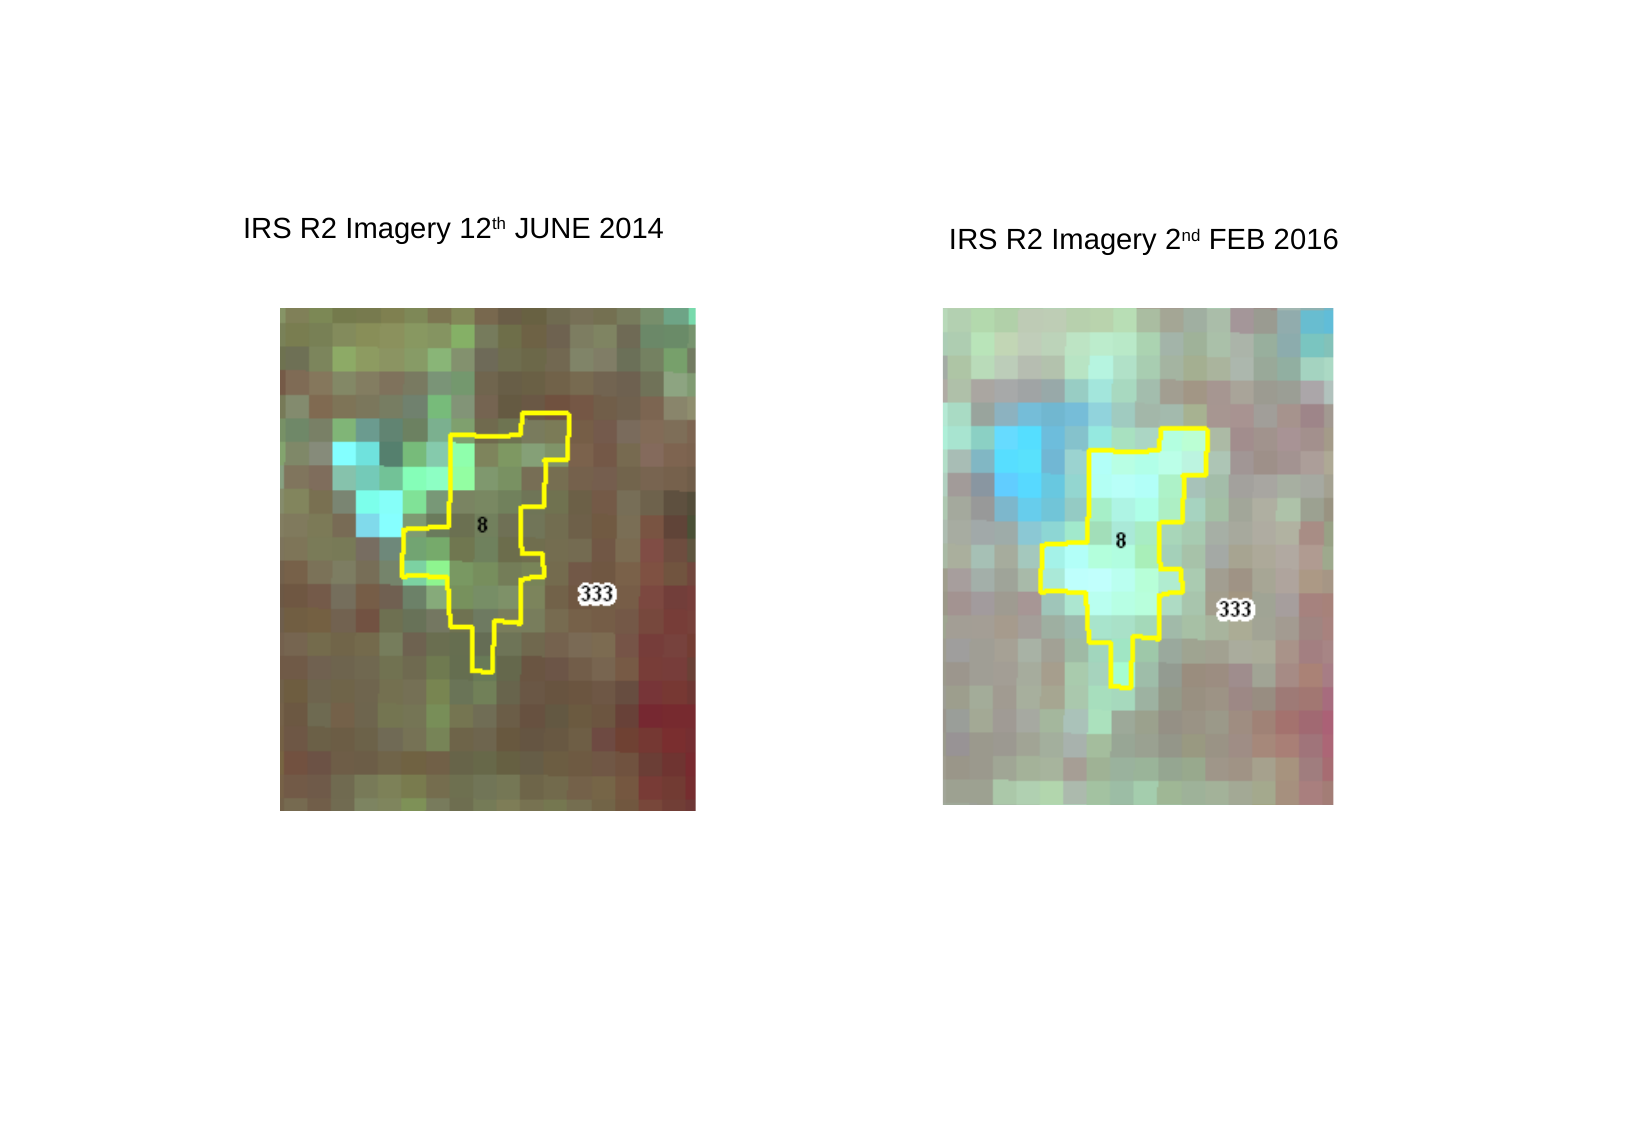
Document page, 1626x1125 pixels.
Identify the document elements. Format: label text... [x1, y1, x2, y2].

picture [280, 308, 696, 811]
picture [942, 308, 1334, 805]
text_box IRS R2 Imagery 12th JUNE 2014 [228, 201, 680, 252]
text_box IRS R2 Imagery 2nd FEB 2016 [934, 213, 1354, 264]
